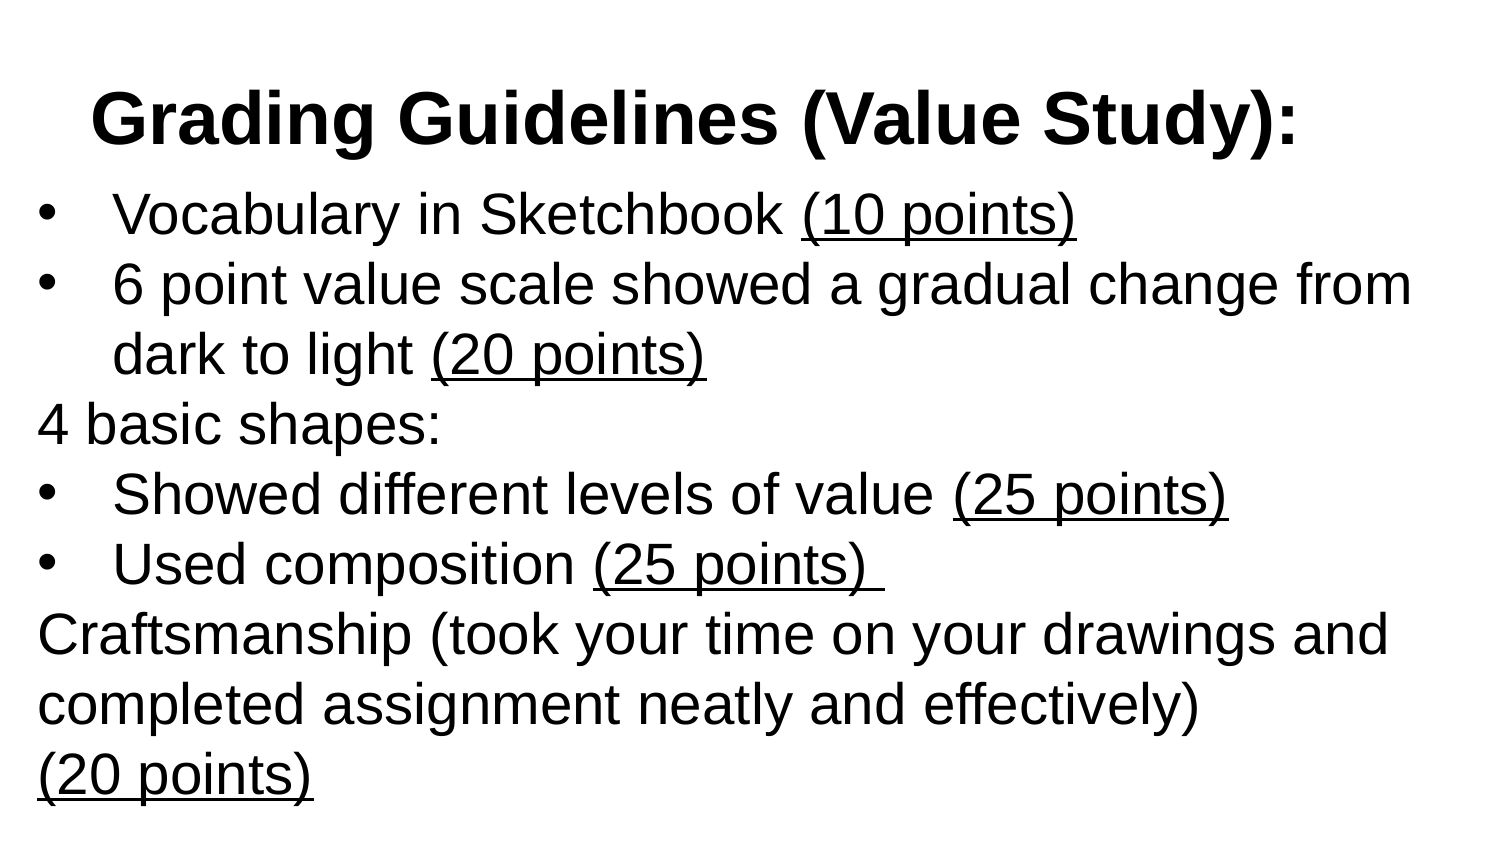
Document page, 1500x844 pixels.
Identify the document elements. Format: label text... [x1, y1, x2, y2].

title Grading Guidelines (Value Study): [75, 33, 1425, 161]
list Vocabulary in Sketchbook (10 points) 6 point value scale showed a gradual change from dark to light (20 points) 4 basic shapes: Showed different levels of value (25 points) Used composition (25 points) Craftsmanship (took your time on your drawings and completed assignment neatly and effectively) (20 points) [22, 161, 1480, 808]
